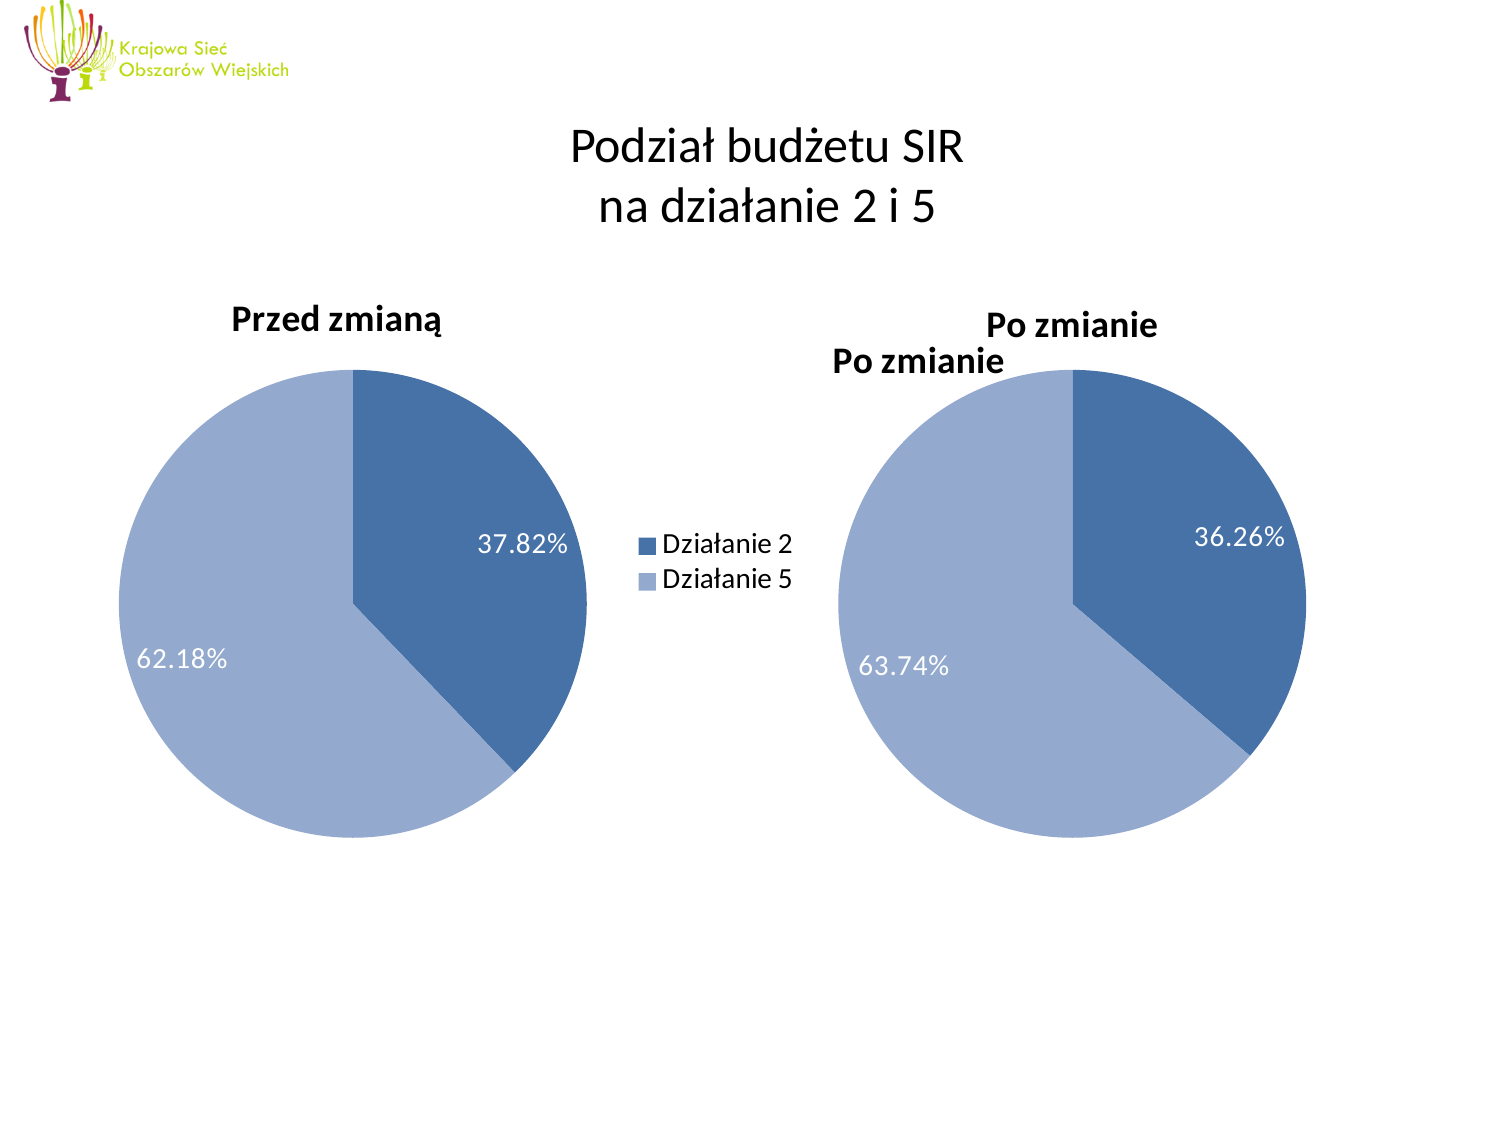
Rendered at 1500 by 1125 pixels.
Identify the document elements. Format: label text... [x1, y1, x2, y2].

picture [24, 0, 288, 102]
text_box Podział budżetu SIR na działanie 2 i 5 [194, 105, 1341, 240]
chart [76, 278, 1443, 885]
